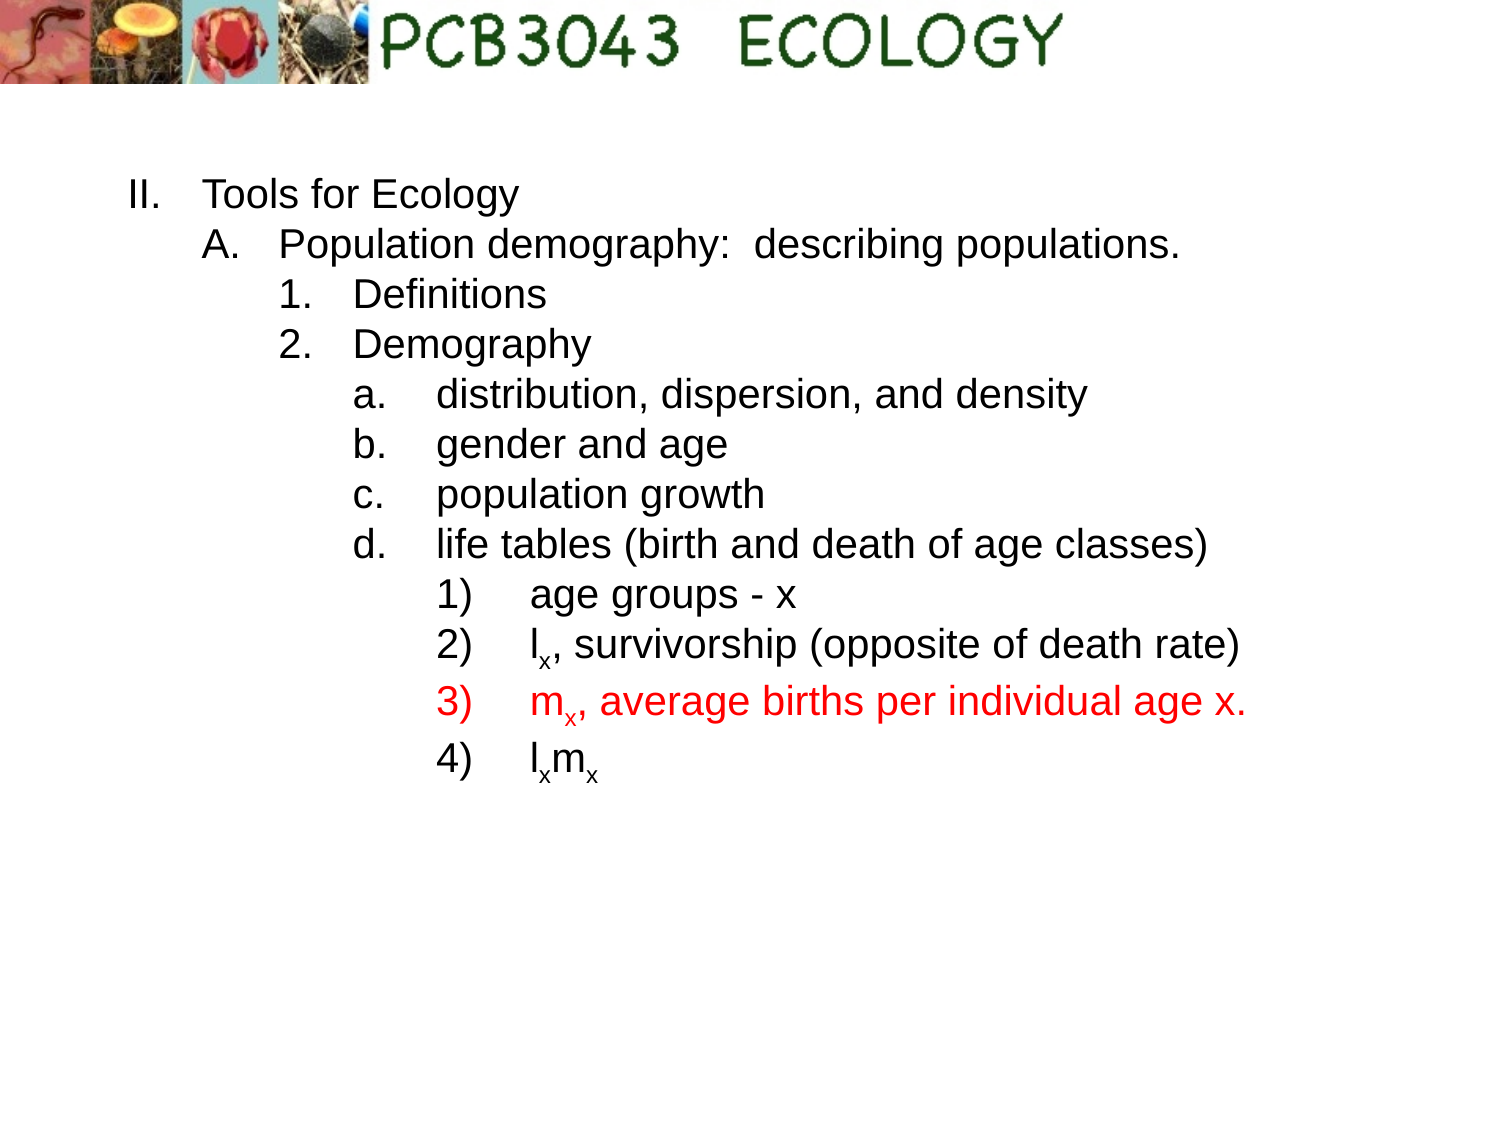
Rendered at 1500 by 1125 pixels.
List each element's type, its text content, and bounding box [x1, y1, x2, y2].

text_box II. Tools for Ecology A. Population demography: describing populations. 1. Definitions 2. Demography a. distribution, dispersion, and density b. gender and age c. population growth d. life tables (birth and death of age classes) 1) age groups - x 2) lx, survivorship (opposite of death rate) 3) mx, average births per individual age x. 4) lxmx [112, 159, 1475, 946]
picture [0, 0, 1088, 84]
